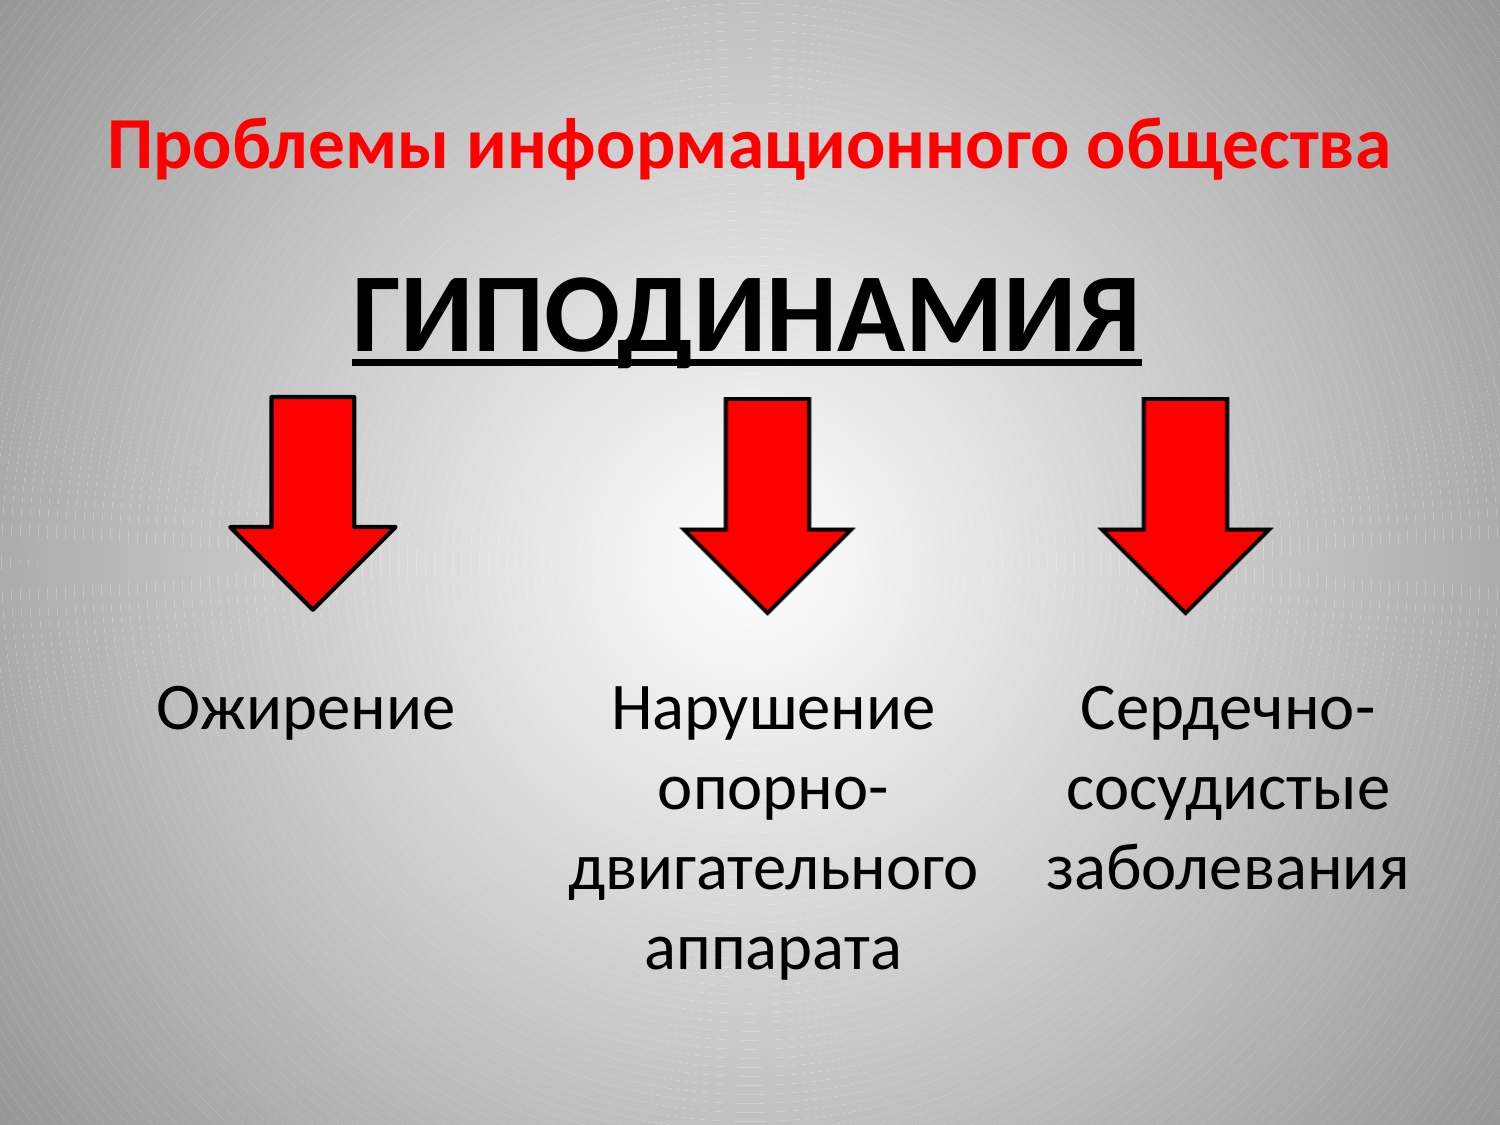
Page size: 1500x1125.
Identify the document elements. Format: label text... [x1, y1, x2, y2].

list ГИПОДИНАМИЯ [0, 231, 1498, 426]
picture [678, 396, 856, 616]
picture [1097, 396, 1274, 616]
title Проблемы информационного общества [75, 45, 1425, 231]
text_box [228, 394, 398, 612]
text_box Сердечно-сосудистые заболевания [998, 655, 1459, 911]
text_box Нарушение опорно-двигательного аппарата [513, 655, 1034, 991]
text_box Ожирение [141, 655, 485, 751]
